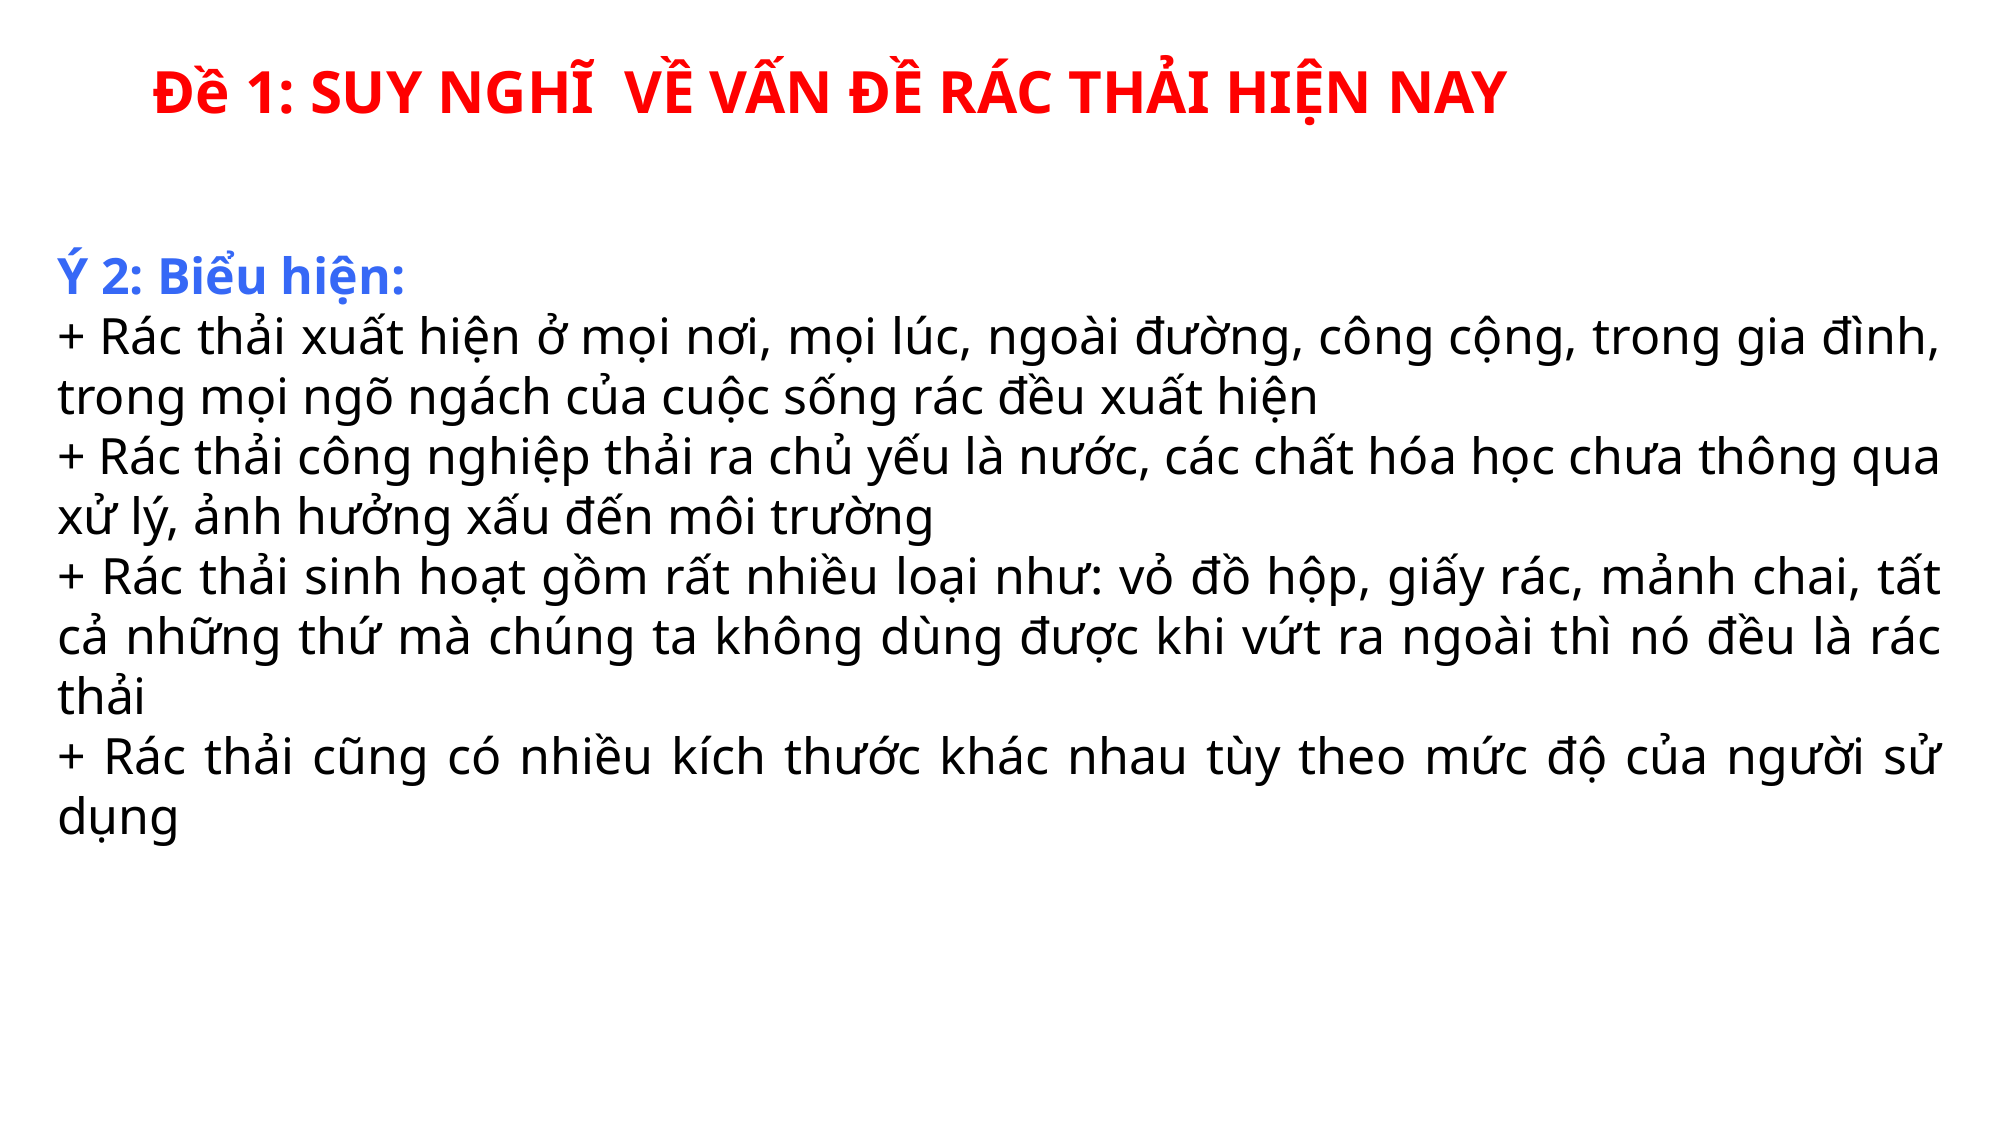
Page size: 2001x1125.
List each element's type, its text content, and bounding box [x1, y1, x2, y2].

list Ý 2: Biểu hiện: + Rác thải xuất hiện ở mọi nơi, mọi lúc, ngoài đường, công cộng, trong gia đình, trong mọi ngõ ngách của cuộc sống rác đều xuất hiện + Rác thải công nghiệp thải ra chủ yếu là nước, các chất hóa học chưa thông qua xử lý, ảnh hưởng xấu đến môi trường + Rác thải sinh hoạt gồm rất nhiều loại như: vỏ đồ hộp, giấy rác, mảnh chai, tất cả những thứ mà chúng ta không dùng được khi vứt ra ngoài thì nó đều là rác thải + Rác thải cũng có nhiều kích thước khác nhau tùy theo mức độ của người sử dụng [42, 236, 1958, 927]
title Đề 1: SUY NGHĨ VỀ VẤN ĐỀ RÁC THẢI HIỆN NAY [137, 32, 1863, 158]
